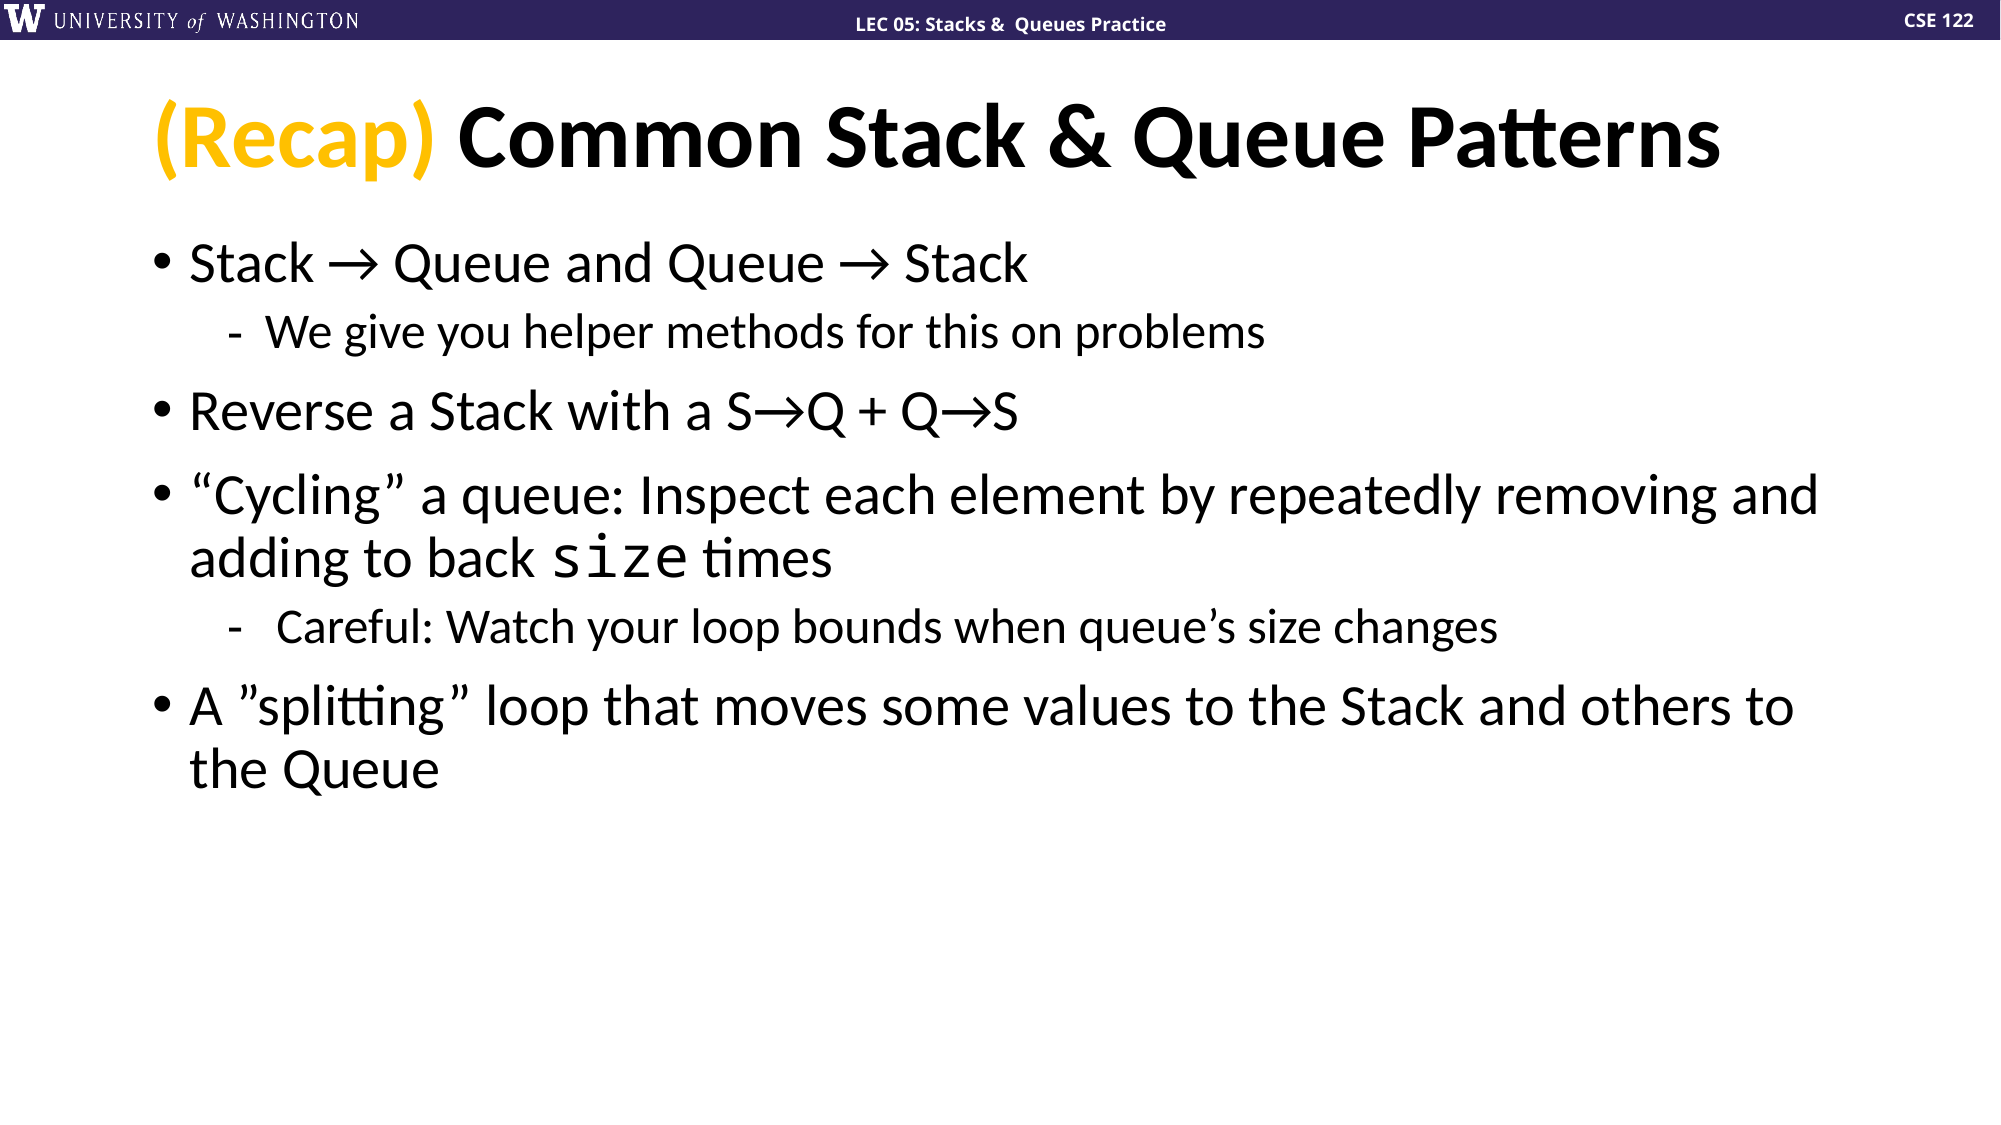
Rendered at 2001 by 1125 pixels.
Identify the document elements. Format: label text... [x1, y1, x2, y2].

title (Recap) Common Stack & Queue Patterns [137, 74, 1863, 200]
list Stack → Queue and Queue → Stack We give you helper methods for this on problems Reverse a Stack with a S→Q + Q→S “Cycling” a queue: Inspect each element by repeatedly removing and adding to back size times Careful: Watch your loop bounds when queue’s size changes A ”splitting” loop that moves some values to the Stack and others to the Queue [137, 224, 1863, 1014]
picture [4, 4, 358, 33]
